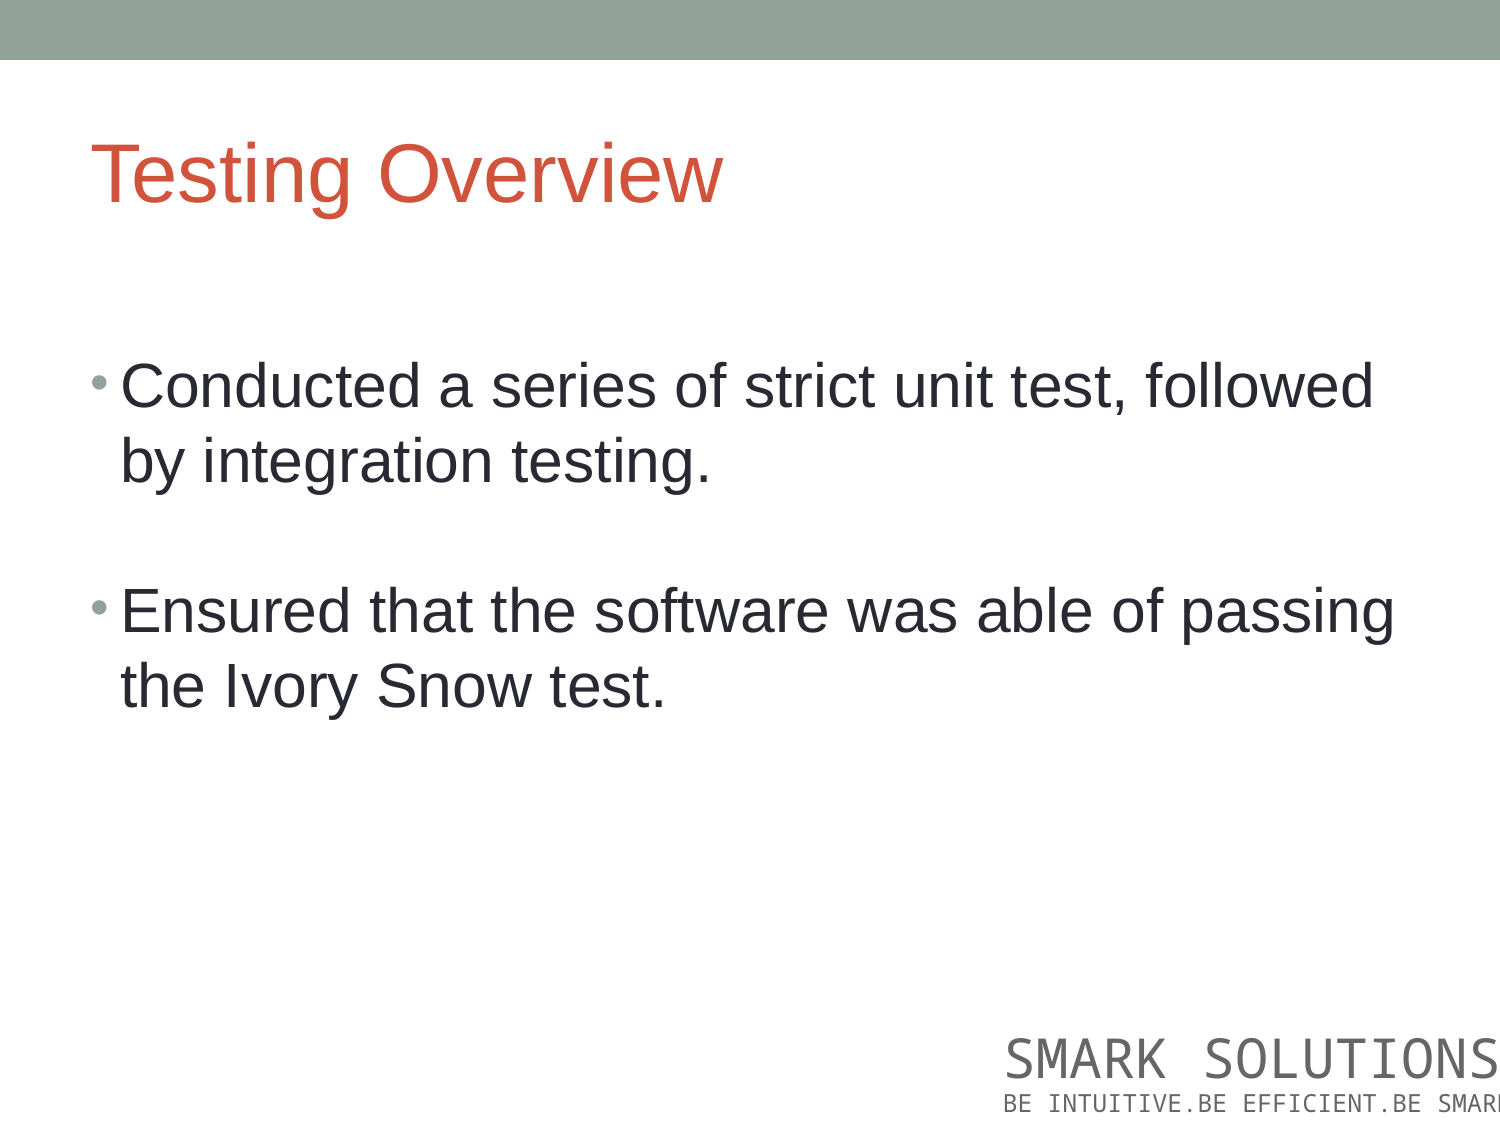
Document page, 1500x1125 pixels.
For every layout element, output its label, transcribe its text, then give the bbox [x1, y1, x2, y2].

text_box SMARK SOLUTIONS BE INTUITIVE.BE EFFICIENT.BE SMARK. [987, 1017, 1500, 1125]
title Testing Overview [75, 87, 1425, 250]
list Conducted a series of strict unit test, followed by integration testing. Ensured that the software was able of passing the Ivory Snow test. [75, 262, 1425, 1063]
